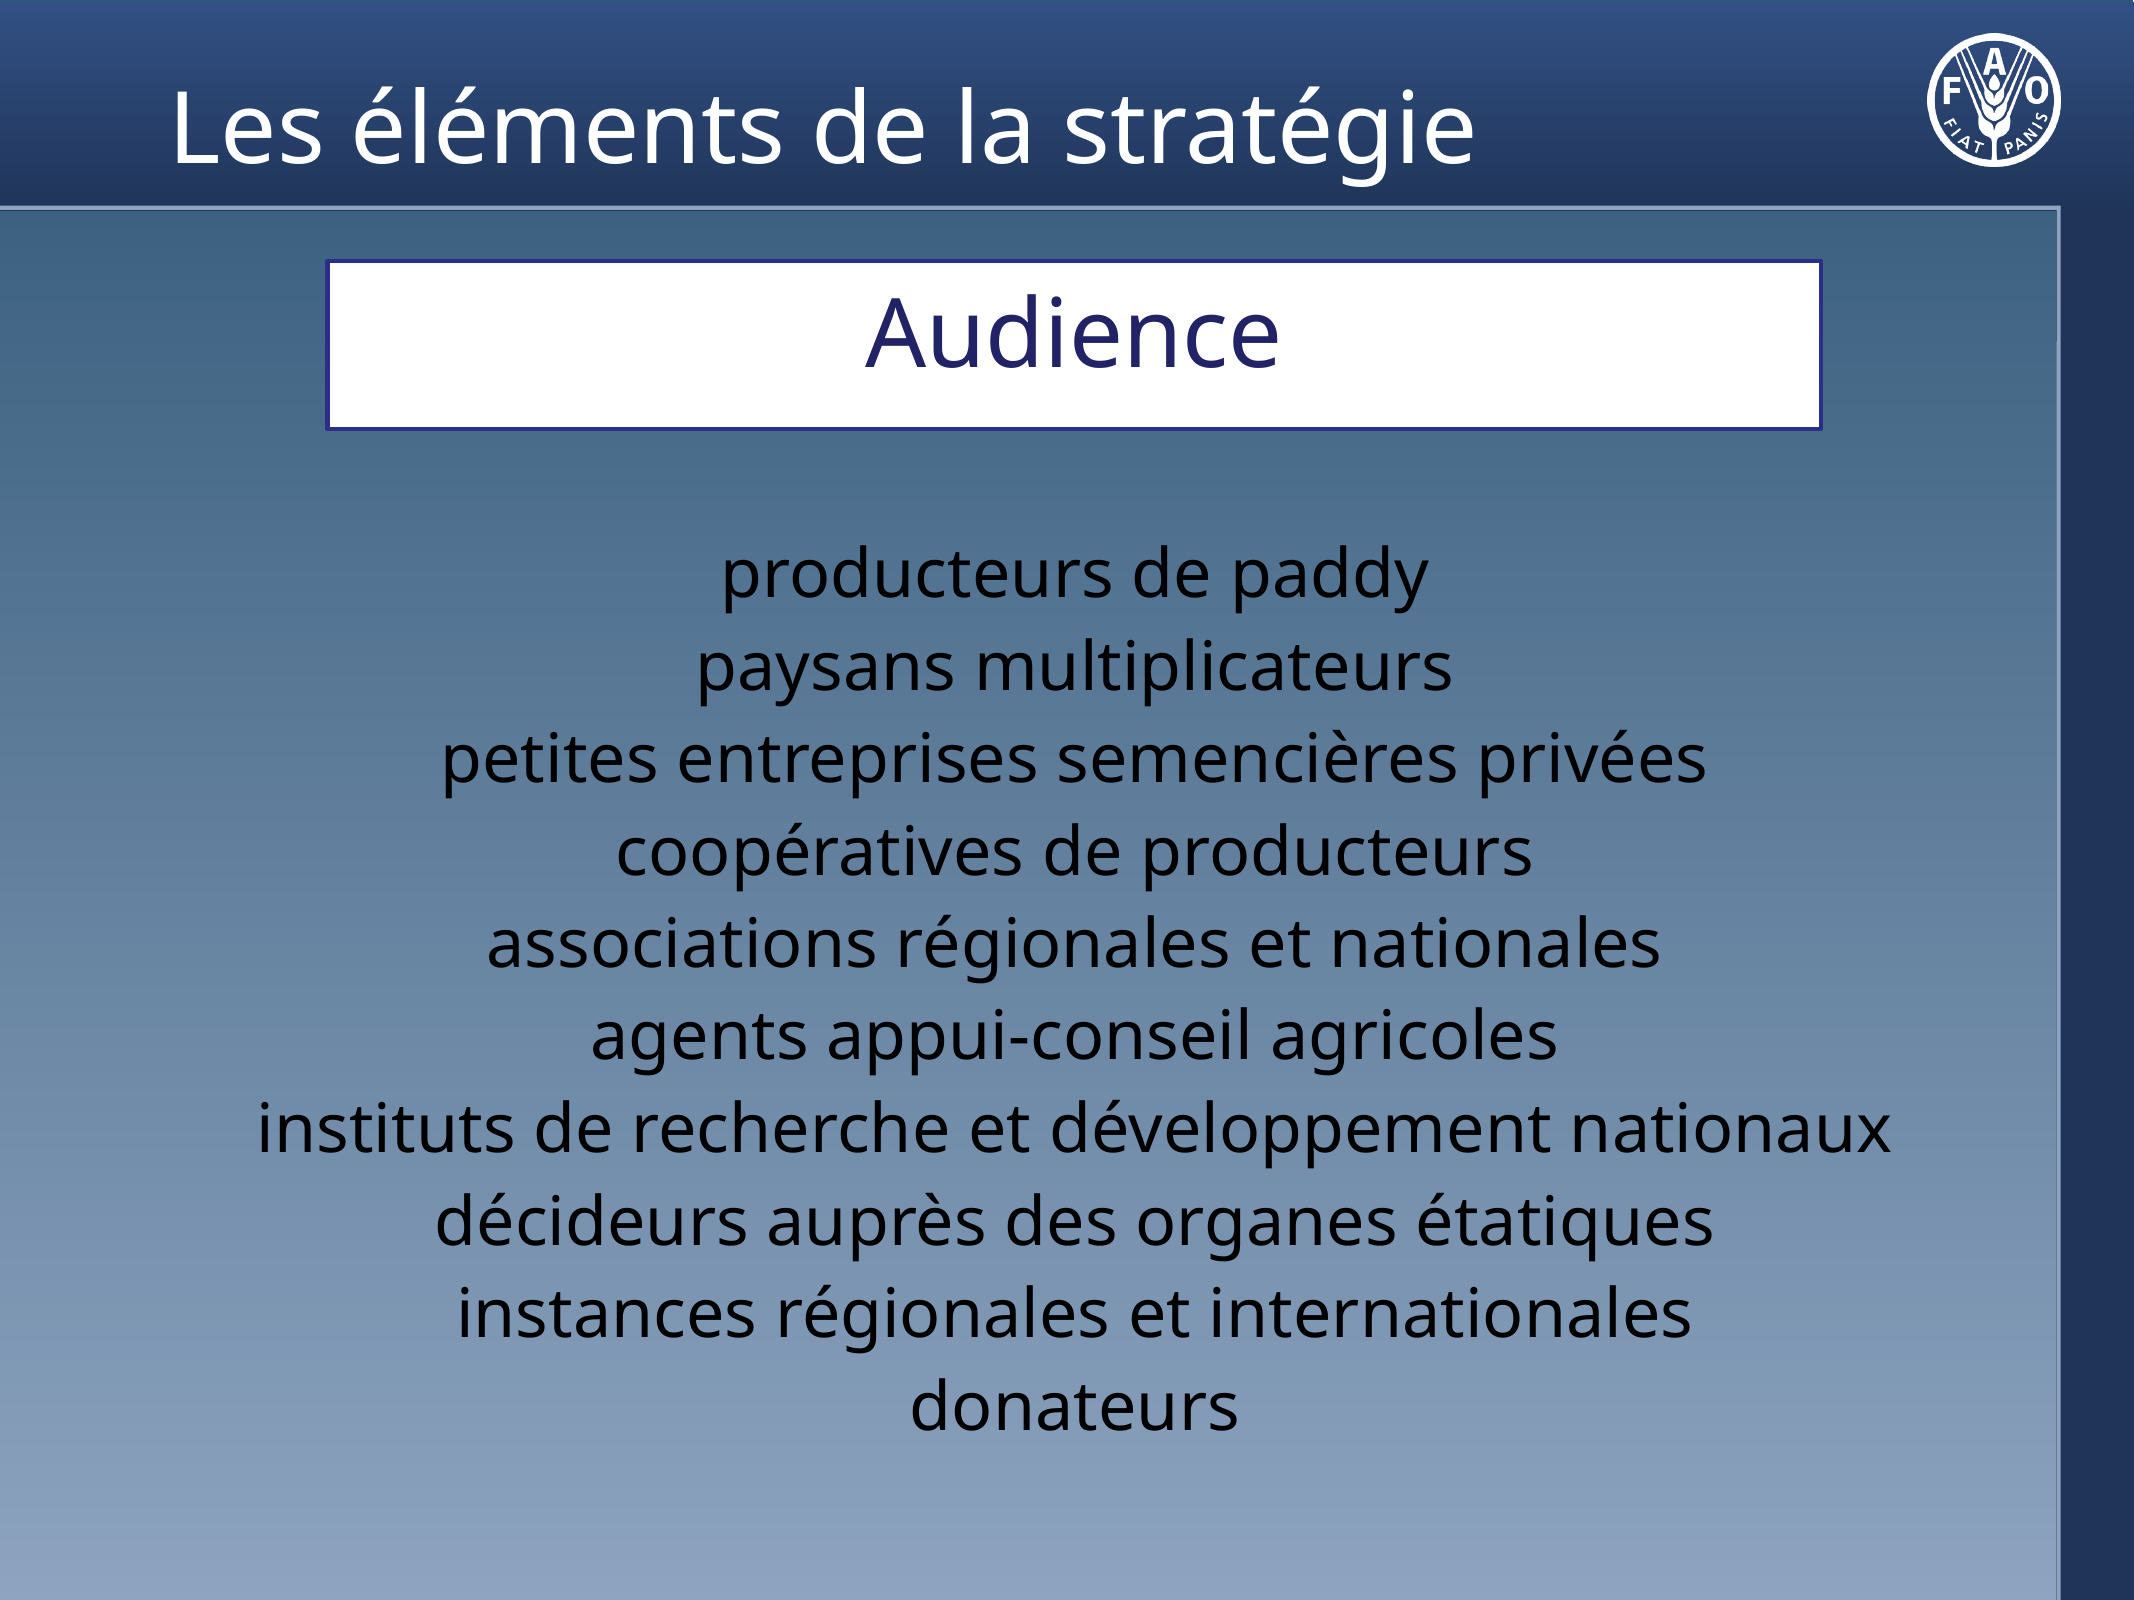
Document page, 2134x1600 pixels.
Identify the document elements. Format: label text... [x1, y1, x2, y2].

title Les éléments de la stratégie [159, 37, 1974, 211]
picture [1927, 33, 2061, 167]
subtitle producteurs de paddy paysans multiplicateurs petites entreprises semencières privées coopératives de producteurs associations régionales et nationales agents appui-conseil agricoles instituts de recherche et développement nationaux décideurs auprès des organes étatiques instances régionales et internationales donateurs [226, 518, 1924, 1492]
text_box Audience [325, 259, 1823, 431]
